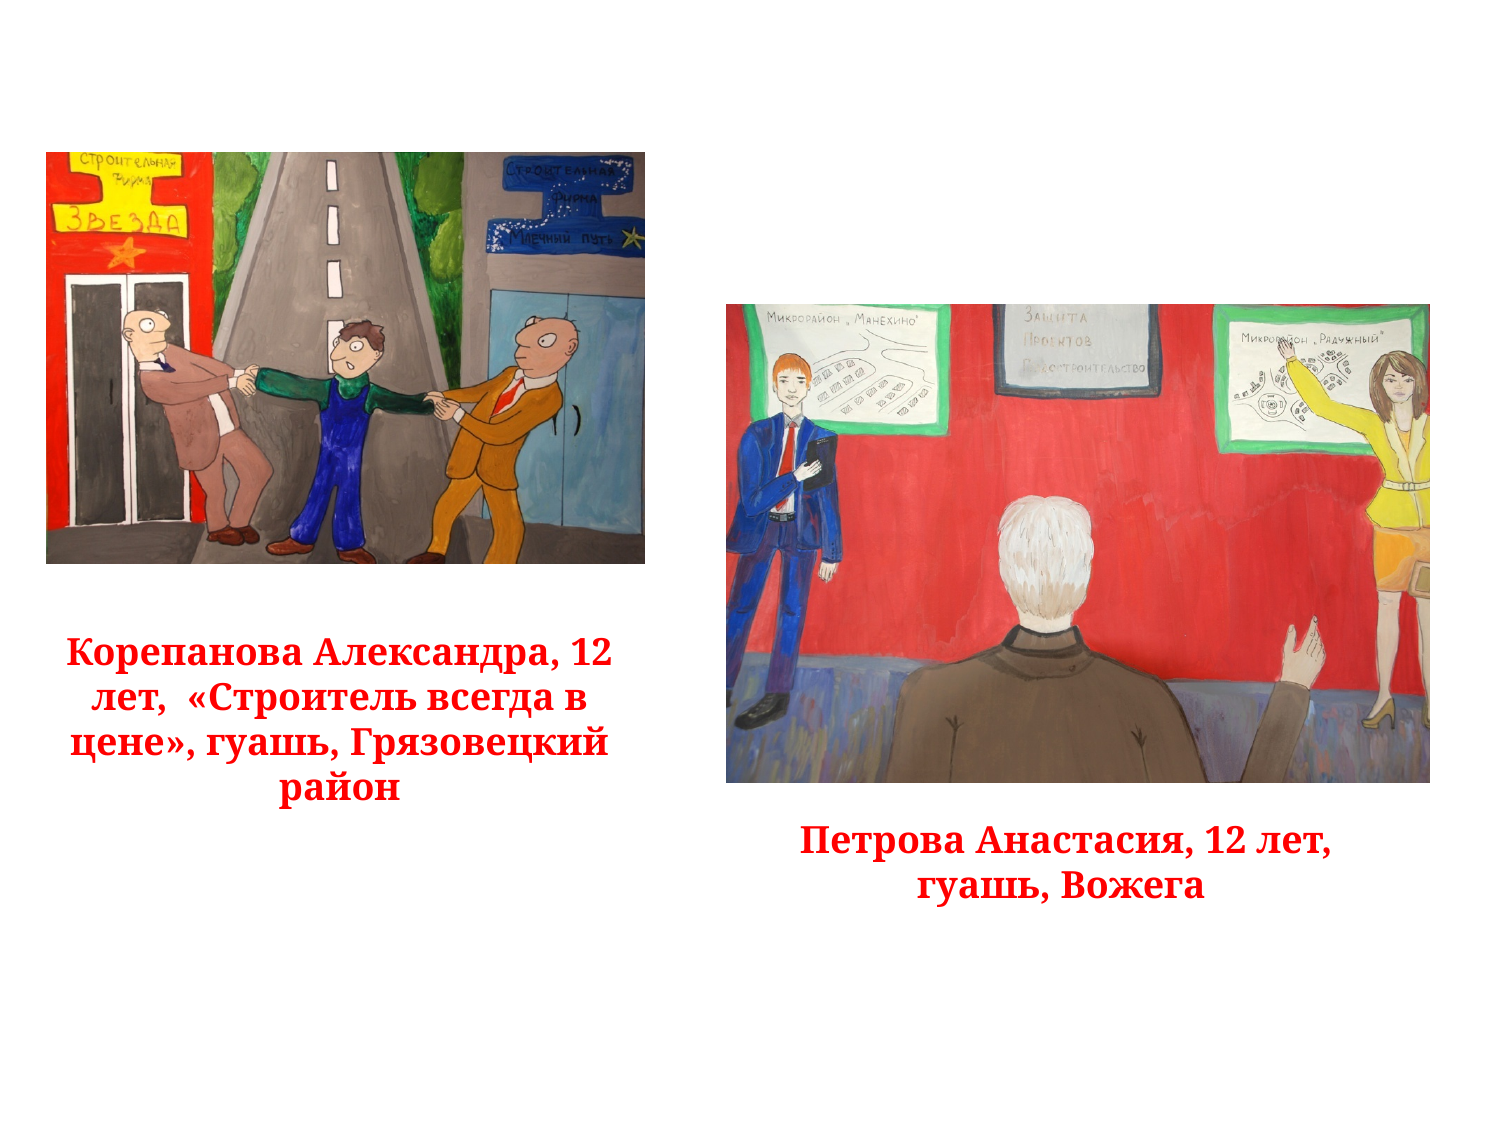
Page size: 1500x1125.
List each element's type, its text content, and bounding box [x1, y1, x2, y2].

text_box Петрова Анастасия, 12 лет, гуашь, Вожега [773, 808, 1360, 914]
text_box Корепанова Александра, 12 лет, «Строитель всегда в цене», гуашь, Грязовецкий район [46, 621, 633, 816]
picture [726, 304, 1430, 783]
picture [46, 152, 645, 564]
